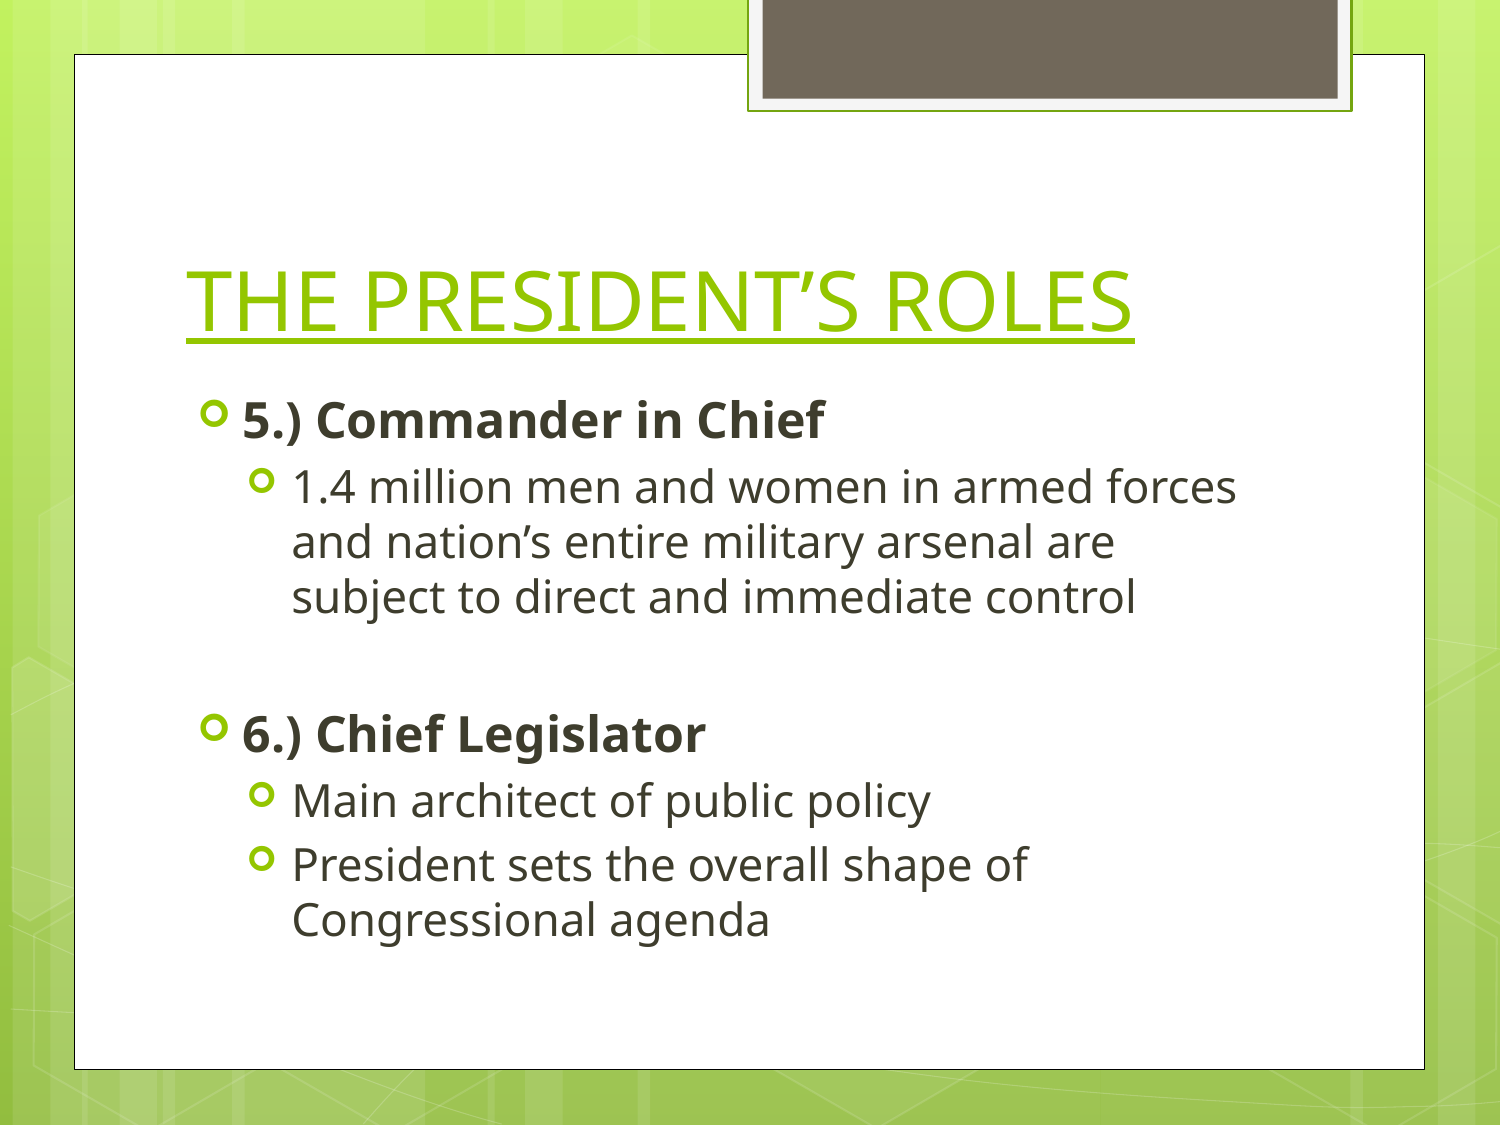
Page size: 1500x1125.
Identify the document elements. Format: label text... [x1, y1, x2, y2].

title THE PRESIDENT’S ROLES [171, 168, 1324, 357]
list 5.) Commander in Chief 1.4 million men and women in armed forces and nation’s entire military arsenal are subject to direct and immediate control 6.) Chief Legislator Main architect of public policy President sets the overall shape of Congressional agenda [171, 381, 1283, 957]
